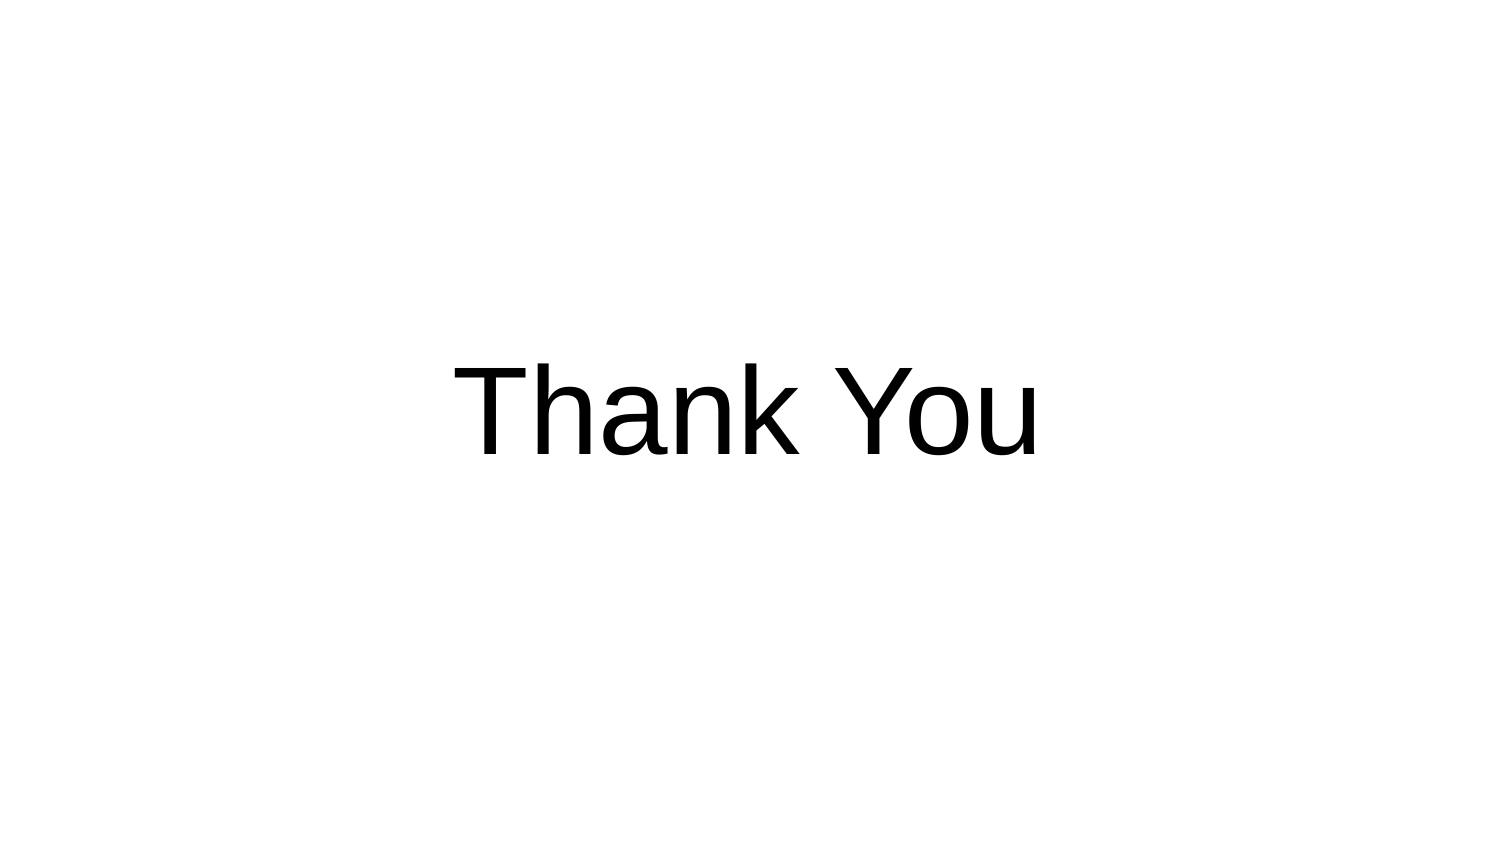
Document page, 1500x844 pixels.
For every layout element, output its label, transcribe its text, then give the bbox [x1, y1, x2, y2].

text_box Thank You [437, 314, 1153, 563]
